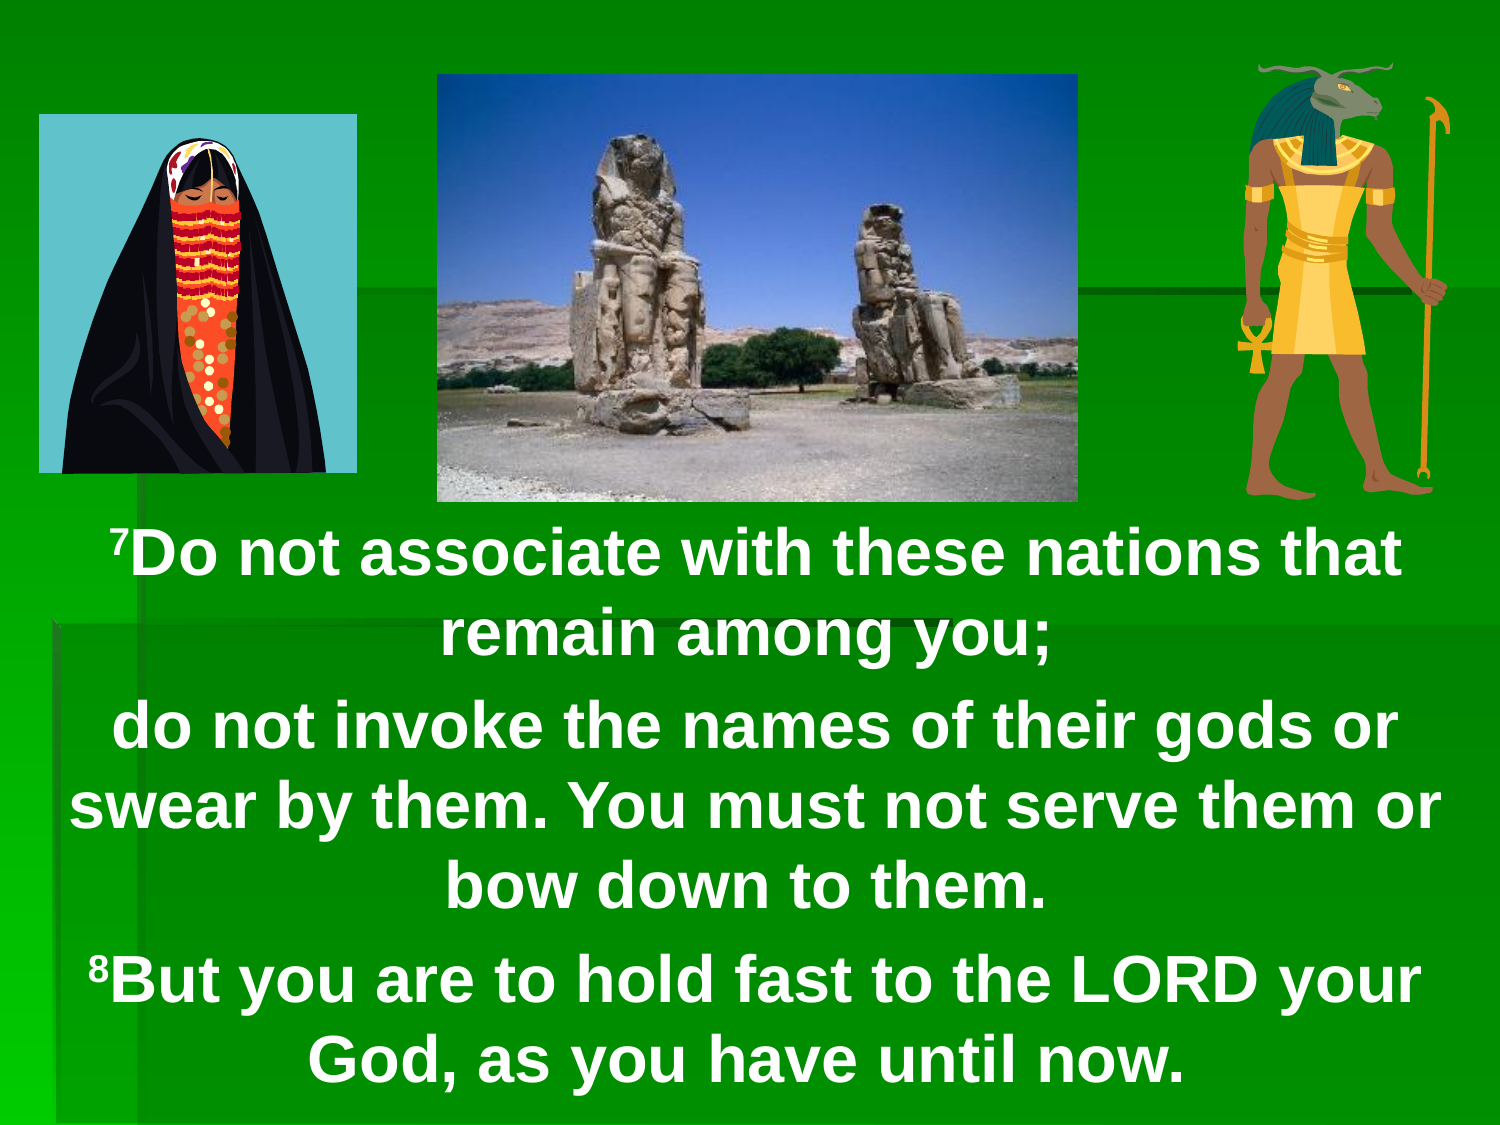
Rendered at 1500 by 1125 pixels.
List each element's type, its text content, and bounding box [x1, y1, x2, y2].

picture [437, 74, 1078, 502]
subtitle 7Do not associate with these nations that remain among you; do not invoke the names of their gods or swear by them. You must not serve them or bow down to them. 8But you are to hold fast to the LORD your God, as you have until now. [37, 501, 1476, 1101]
picture [1237, 62, 1451, 501]
picture [37, 112, 359, 476]
